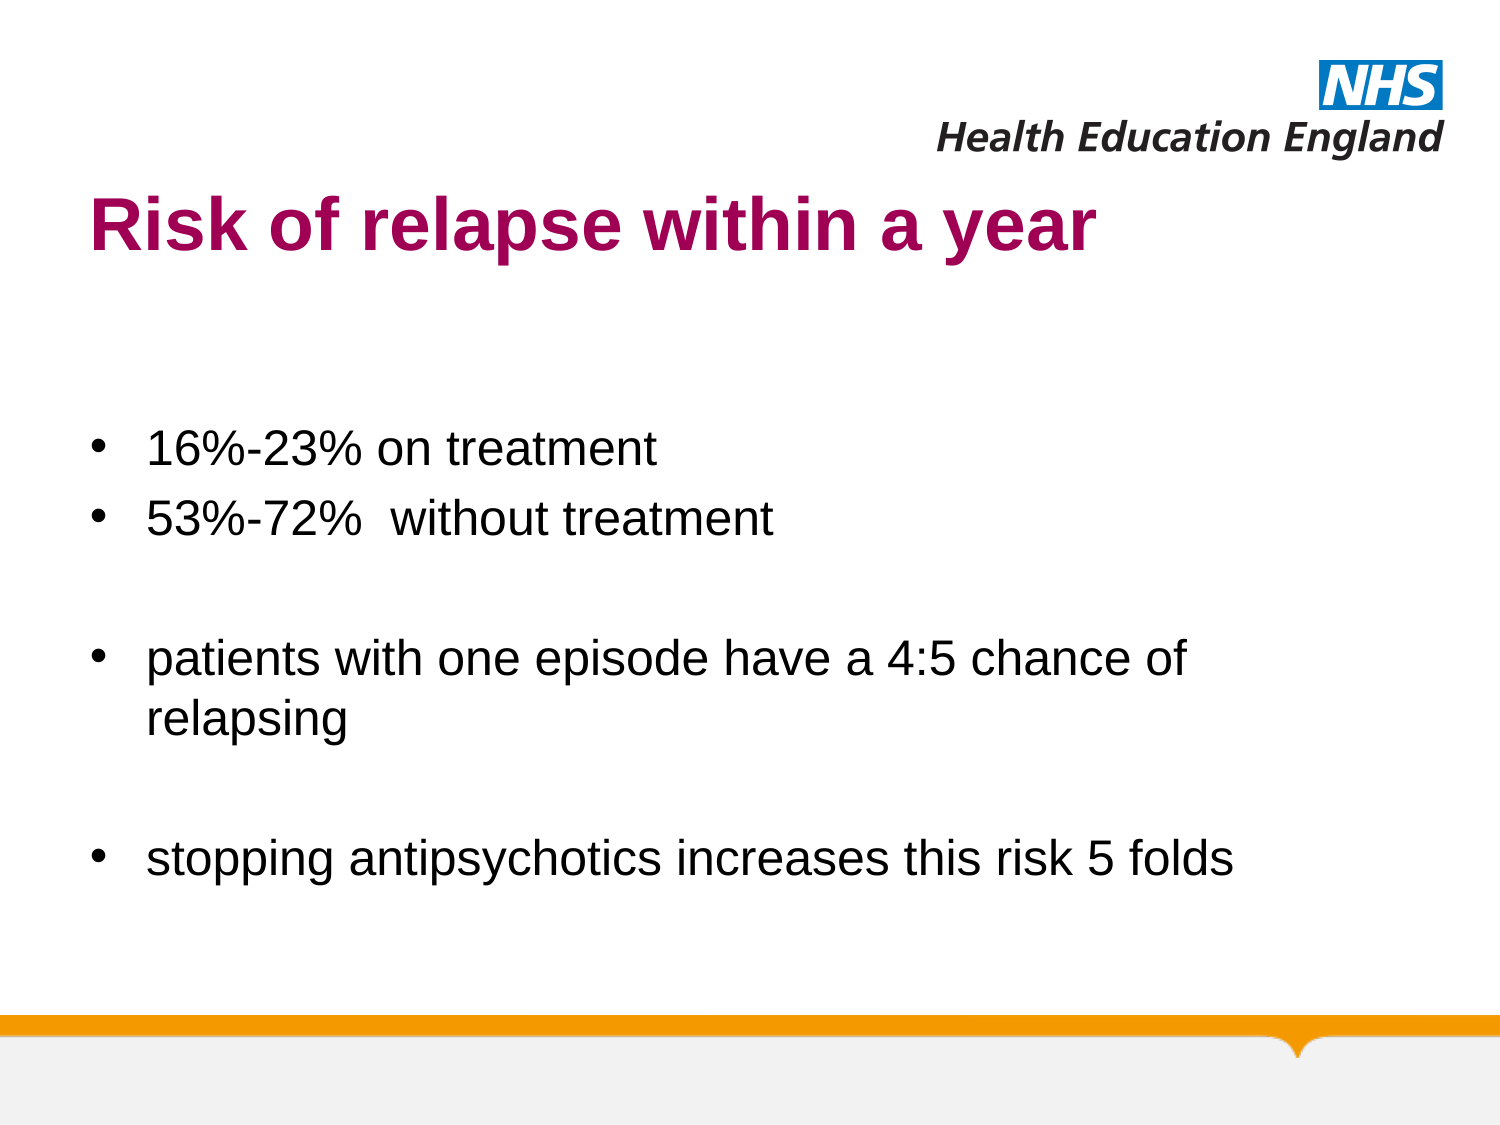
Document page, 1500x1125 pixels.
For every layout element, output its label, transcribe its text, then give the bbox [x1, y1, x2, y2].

picture [936, 59, 1445, 161]
list 16%-23% on treatment 53%-72% without treatment patients with one episode have a 4:5 chance of relapsing stopping antipsychotics increases this risk 5 folds [75, 407, 1361, 941]
title Risk of relapse within a year [75, 168, 1350, 280]
